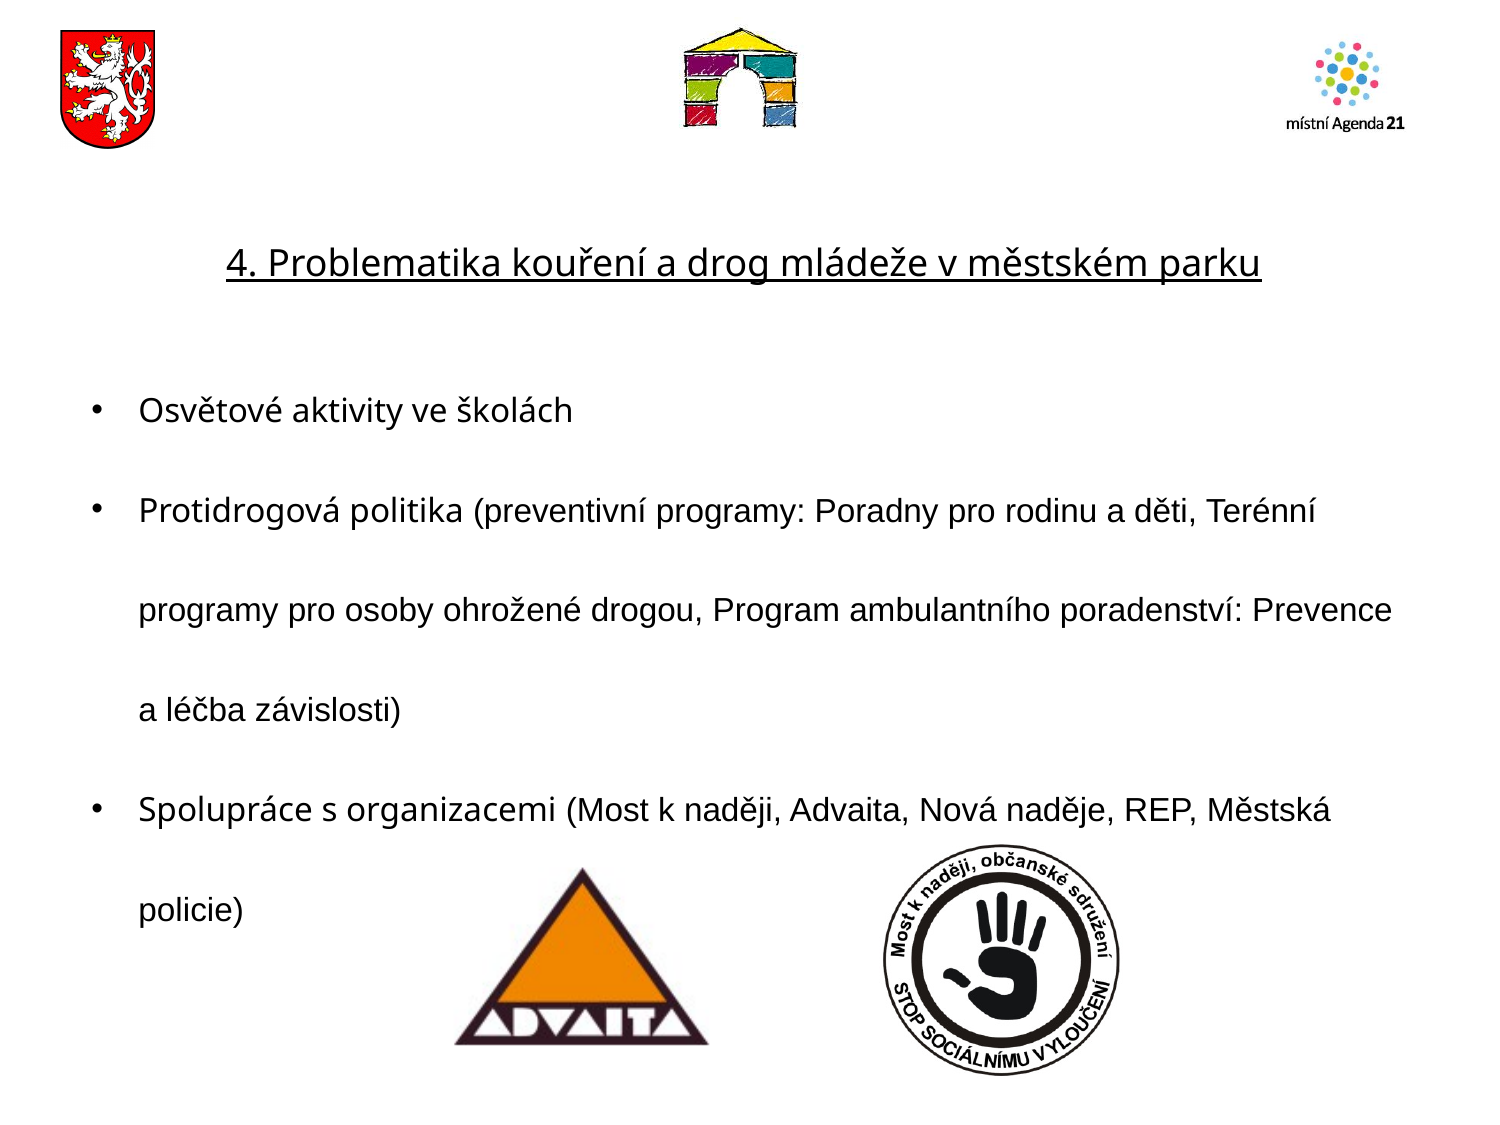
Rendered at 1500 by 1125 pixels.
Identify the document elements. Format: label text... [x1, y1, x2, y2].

picture [60, 30, 155, 150]
picture [407, 853, 751, 1079]
text_box 4. Problematika kouření a drog mládeže v městském parku Osvětové aktivity ve školách Protidrogová politika (preventivní programy: Poradny pro rodinu a děti, Terénní programy pro osoby ohrožené drogou, Program ambulantního poradenství: Prevence a léčba závislosti) Spolupráce s organizacemi (Most k naději, Advaita, Nová naděje, REP, Městská policie) [76, 231, 1412, 981]
picture [879, 840, 1123, 1079]
picture [665, 17, 817, 137]
picture [1269, 24, 1423, 150]
